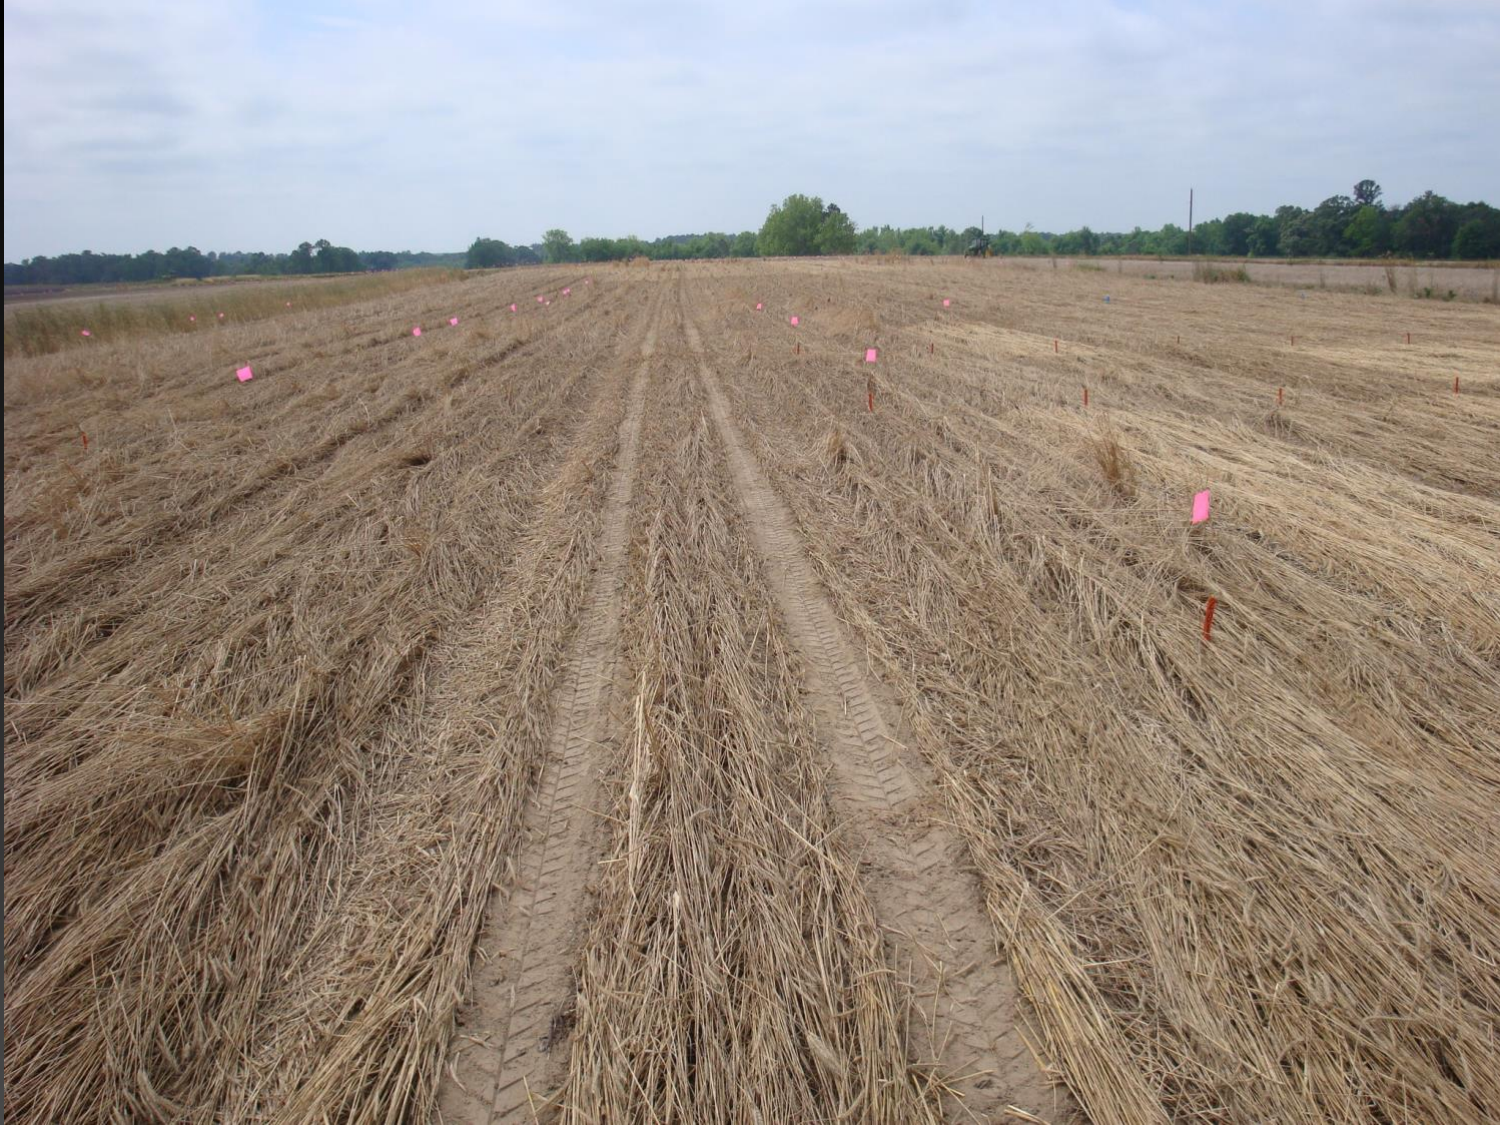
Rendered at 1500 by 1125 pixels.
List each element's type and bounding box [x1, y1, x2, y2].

list [4, 0, 1500, 1125]
